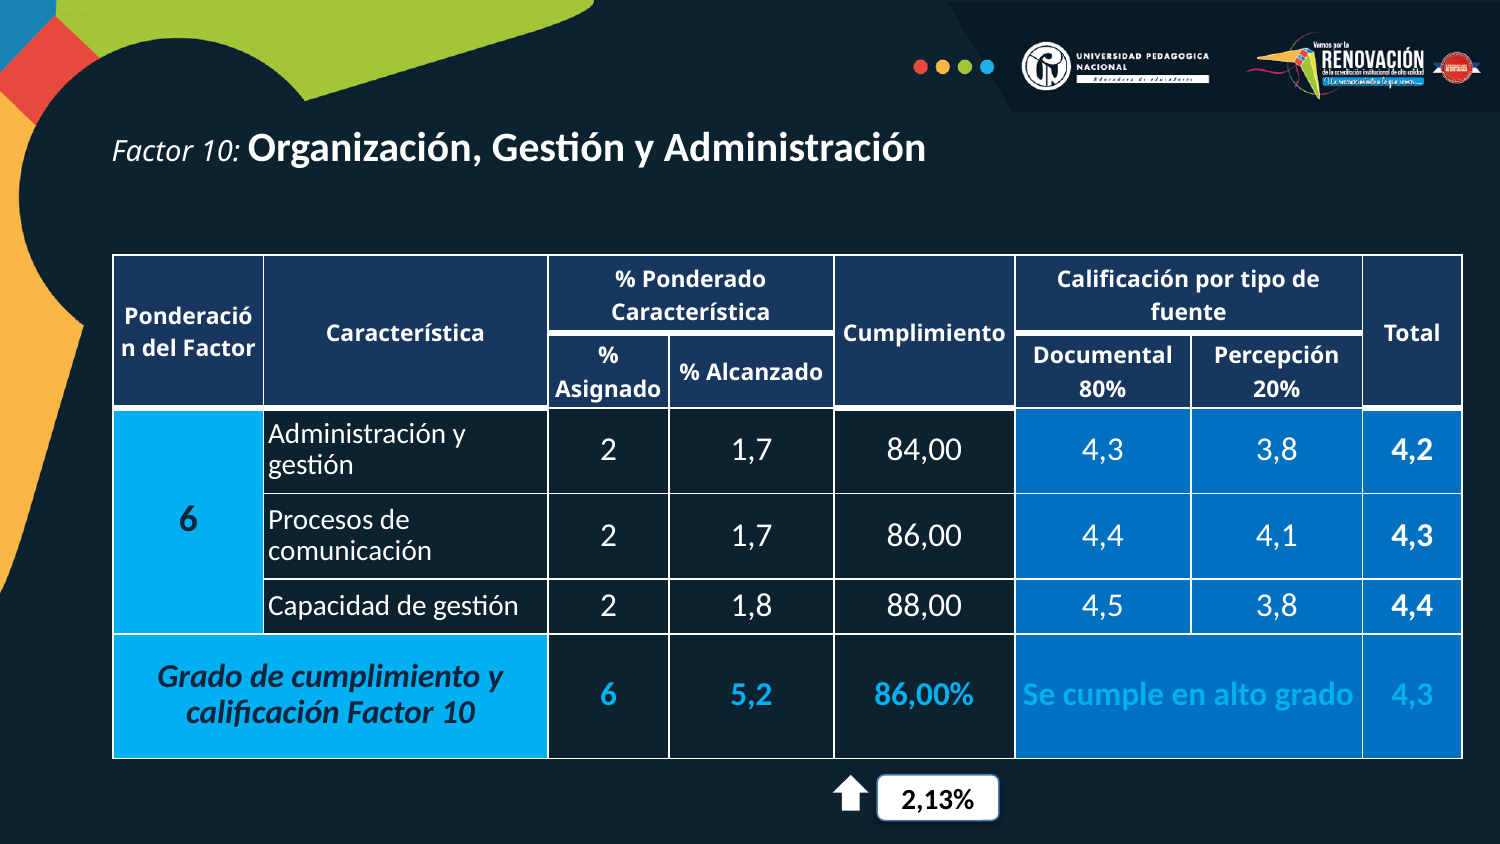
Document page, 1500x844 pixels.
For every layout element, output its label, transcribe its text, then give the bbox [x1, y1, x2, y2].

table_cell 1,7 [670, 409, 833, 493]
table_cell 2 [549, 580, 668, 633]
table_cell 5,2 [670, 635, 833, 758]
table_cell 4,4 [1016, 494, 1190, 578]
table_cell 88,00 [835, 580, 1014, 633]
table_cell Capacidad de gestión [264, 580, 547, 633]
table_cell 86,00 [835, 494, 1014, 578]
table_cell 4,3 [1363, 635, 1461, 758]
table_cell 2 [549, 409, 668, 493]
text_box 2,13% [876, 773, 1000, 822]
table_cell Se cumple en alto grado [1016, 635, 1362, 758]
table_header % Ponderado Característica [549, 256, 833, 330]
table_header Ponderación del Factor [114, 256, 263, 405]
table_header Total [1363, 256, 1461, 405]
table_header Calificación por tipo de fuente [1016, 256, 1362, 330]
table_cell Documental 80% [1016, 336, 1190, 407]
table_cell 4,2 [1363, 411, 1461, 493]
table_cell 4,3 [1016, 409, 1190, 493]
table_cell 3,8 [1192, 580, 1362, 633]
table_cell 86,00% [835, 635, 1014, 758]
table_cell Procesos de comunicación [264, 494, 547, 578]
table_cell 6 [549, 635, 668, 758]
table_cell 6 [114, 411, 263, 633]
table_cell 4,3 [1363, 494, 1461, 578]
table_cell Percepción 20% [1192, 336, 1362, 407]
table_cell 1,8 [670, 580, 833, 633]
text_box Factor 10: Organización, Gestión y Administración [96, 112, 1089, 178]
table_cell Grado de cumplimiento y calificación Factor 10 [114, 635, 547, 758]
table_cell % Alcanzado [670, 336, 833, 407]
table_cell % Asignado [549, 336, 668, 407]
text_box [832, 774, 869, 811]
table_cell 1,7 [670, 494, 833, 578]
table_cell 84,00 [835, 411, 1014, 493]
table_cell 4,5 [1016, 580, 1190, 633]
picture [0, 0, 1500, 844]
table_cell Administración y gestión [264, 411, 547, 493]
table_cell 4,1 [1192, 494, 1362, 578]
table_cell 2 [549, 494, 668, 578]
table_cell 4,4 [1363, 580, 1461, 633]
table_cell 3,8 [1192, 409, 1362, 493]
table_header Cumplimiento [835, 256, 1014, 405]
table_header Característica [264, 256, 547, 405]
